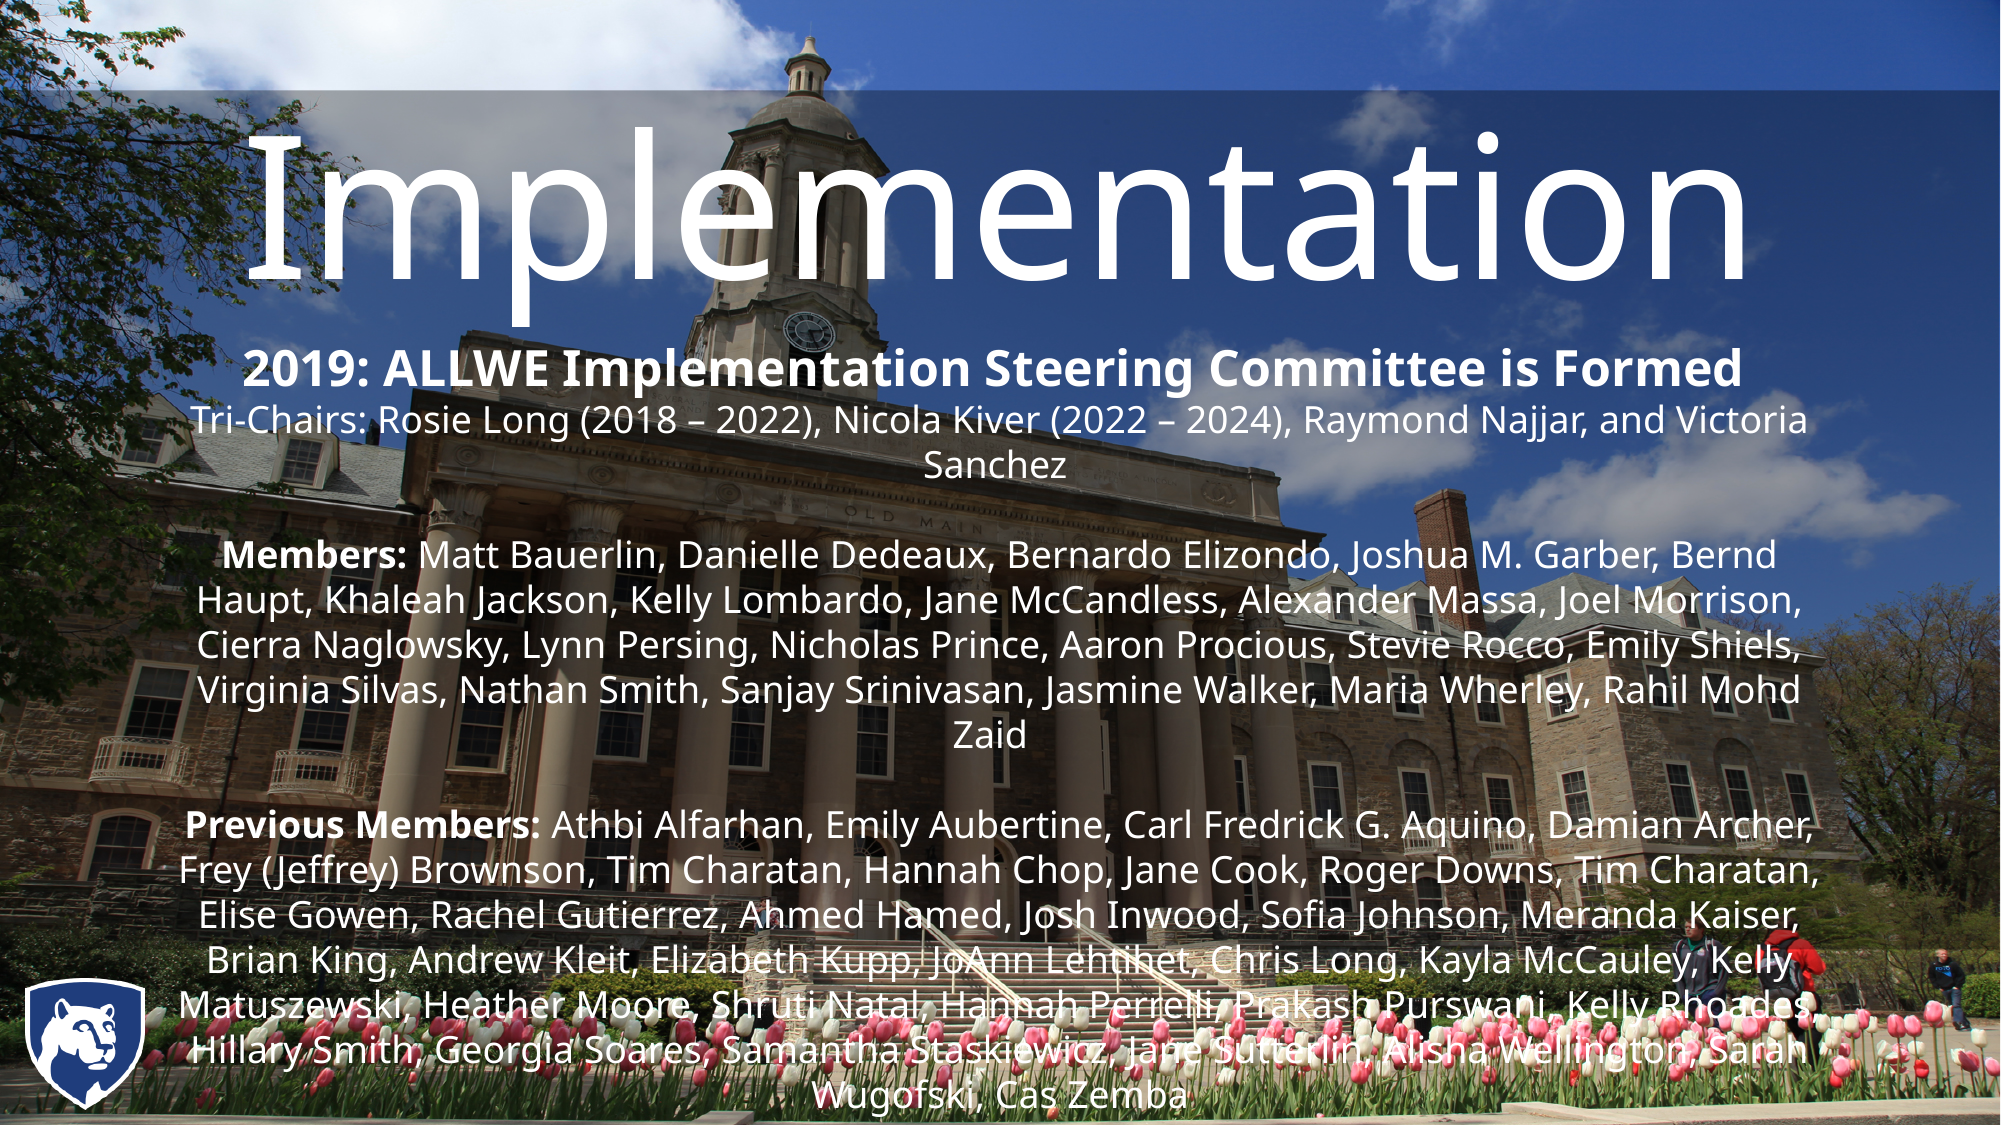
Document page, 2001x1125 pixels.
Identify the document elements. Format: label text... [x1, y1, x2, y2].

picture [17, 953, 153, 1125]
text_box 2019: ALLWE Implementation Steering Committee is Formed Tri-Chairs: Rosie Long (2018 – 2022), Nicola Kiver (2022 – 2024), Raymond Najjar, and Victoria Sanchez Members: Matt Bauerlin, Danielle Dedeaux, Bernardo Elizondo, Joshua M. Garber, Bernd Haupt, Khaleah Jackson, Kelly Lombardo, Jane McCandless, Alexander Massa, Joel Morrison, Cierra Naglowsky, Lynn Persing, Nicholas Prince, Aaron Procious, Stevie Rocco, Emily Shiels, Virginia Silvas, Nathan Smith, Sanjay Srinivasan, Jasmine Walker, Maria Wherley, Rahil Mohd Zaid Previous Members: Athbi Alfarhan, Emily Aubertine, Carl Fredrick G. Aquino, Damian Archer, Frey (Jeffrey) Brownson, Tim Charatan, Hannah Chop, Jane Cook, Roger Downs, Tim Charatan, Elise Gowen, Rachel Gutierrez, Ahmed Hamed, Josh Inwood, Sofia Johnson, Meranda Kaiser, Brian King, Andrew Kleit, Elizabeth Kupp, JoAnn Lehtihet, Chris Long, Kayla McCauley, Kelly Matuszewski, Heather Moore, Shruti Natal, Hannah Perrelli, Prakash Purswani, Kelly Rhoades, Hillary Smith, Georgia Soares, Samantha Staskiewicz, Jane Sutterlin, Alisha Wellington, Sarah Wugofski, Cas Zemba [160, 328, 1840, 1125]
text_box [0, 89, 210, 950]
text_box Implementation [210, 72, 1790, 328]
text_box [1790, 89, 2000, 950]
